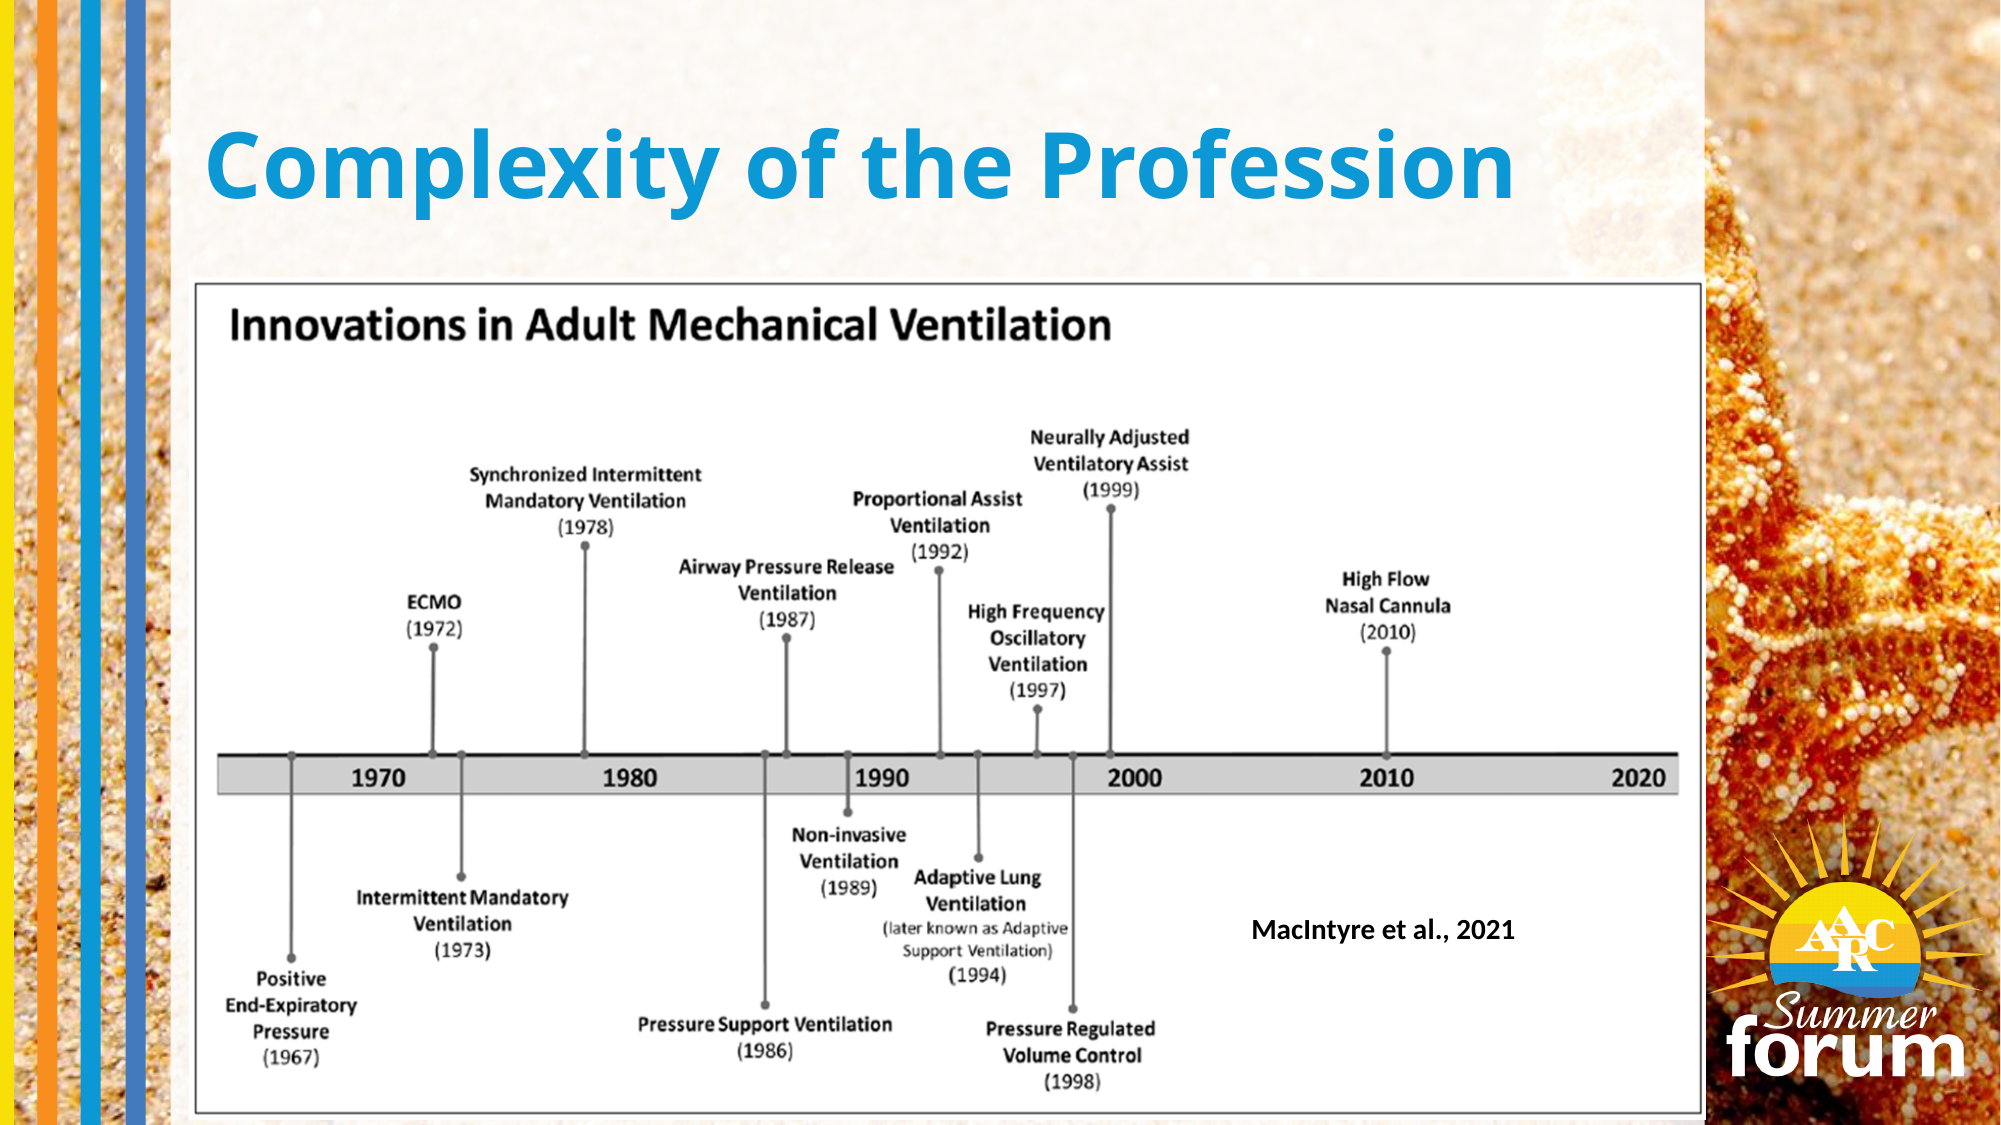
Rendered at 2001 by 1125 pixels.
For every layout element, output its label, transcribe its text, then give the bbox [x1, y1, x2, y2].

picture [146, 0, 170, 1125]
picture [14, 0, 37, 1125]
picture [188, 0, 2001, 1125]
picture [101, 0, 125, 1125]
title Complexity of the Profession [189, 59, 1686, 275]
picture [58, 0, 80, 1125]
